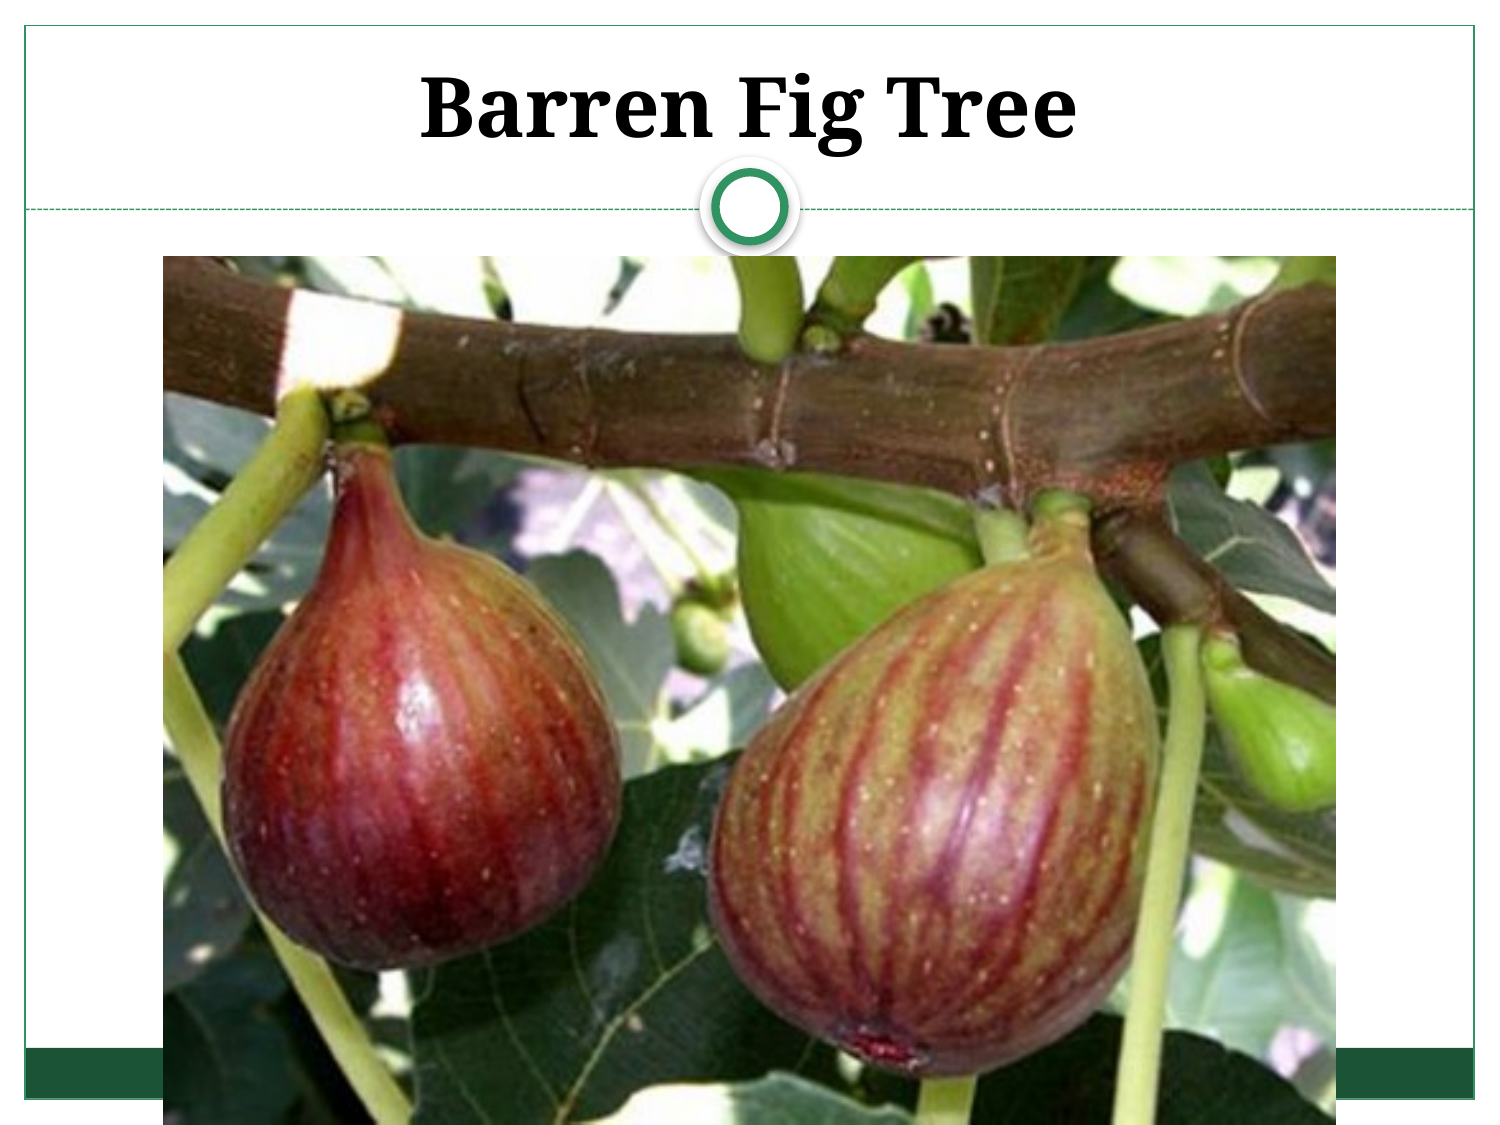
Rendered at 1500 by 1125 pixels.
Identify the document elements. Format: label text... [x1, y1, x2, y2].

title Barren Fig Tree [49, 37, 1450, 162]
picture [163, 255, 1336, 1125]
